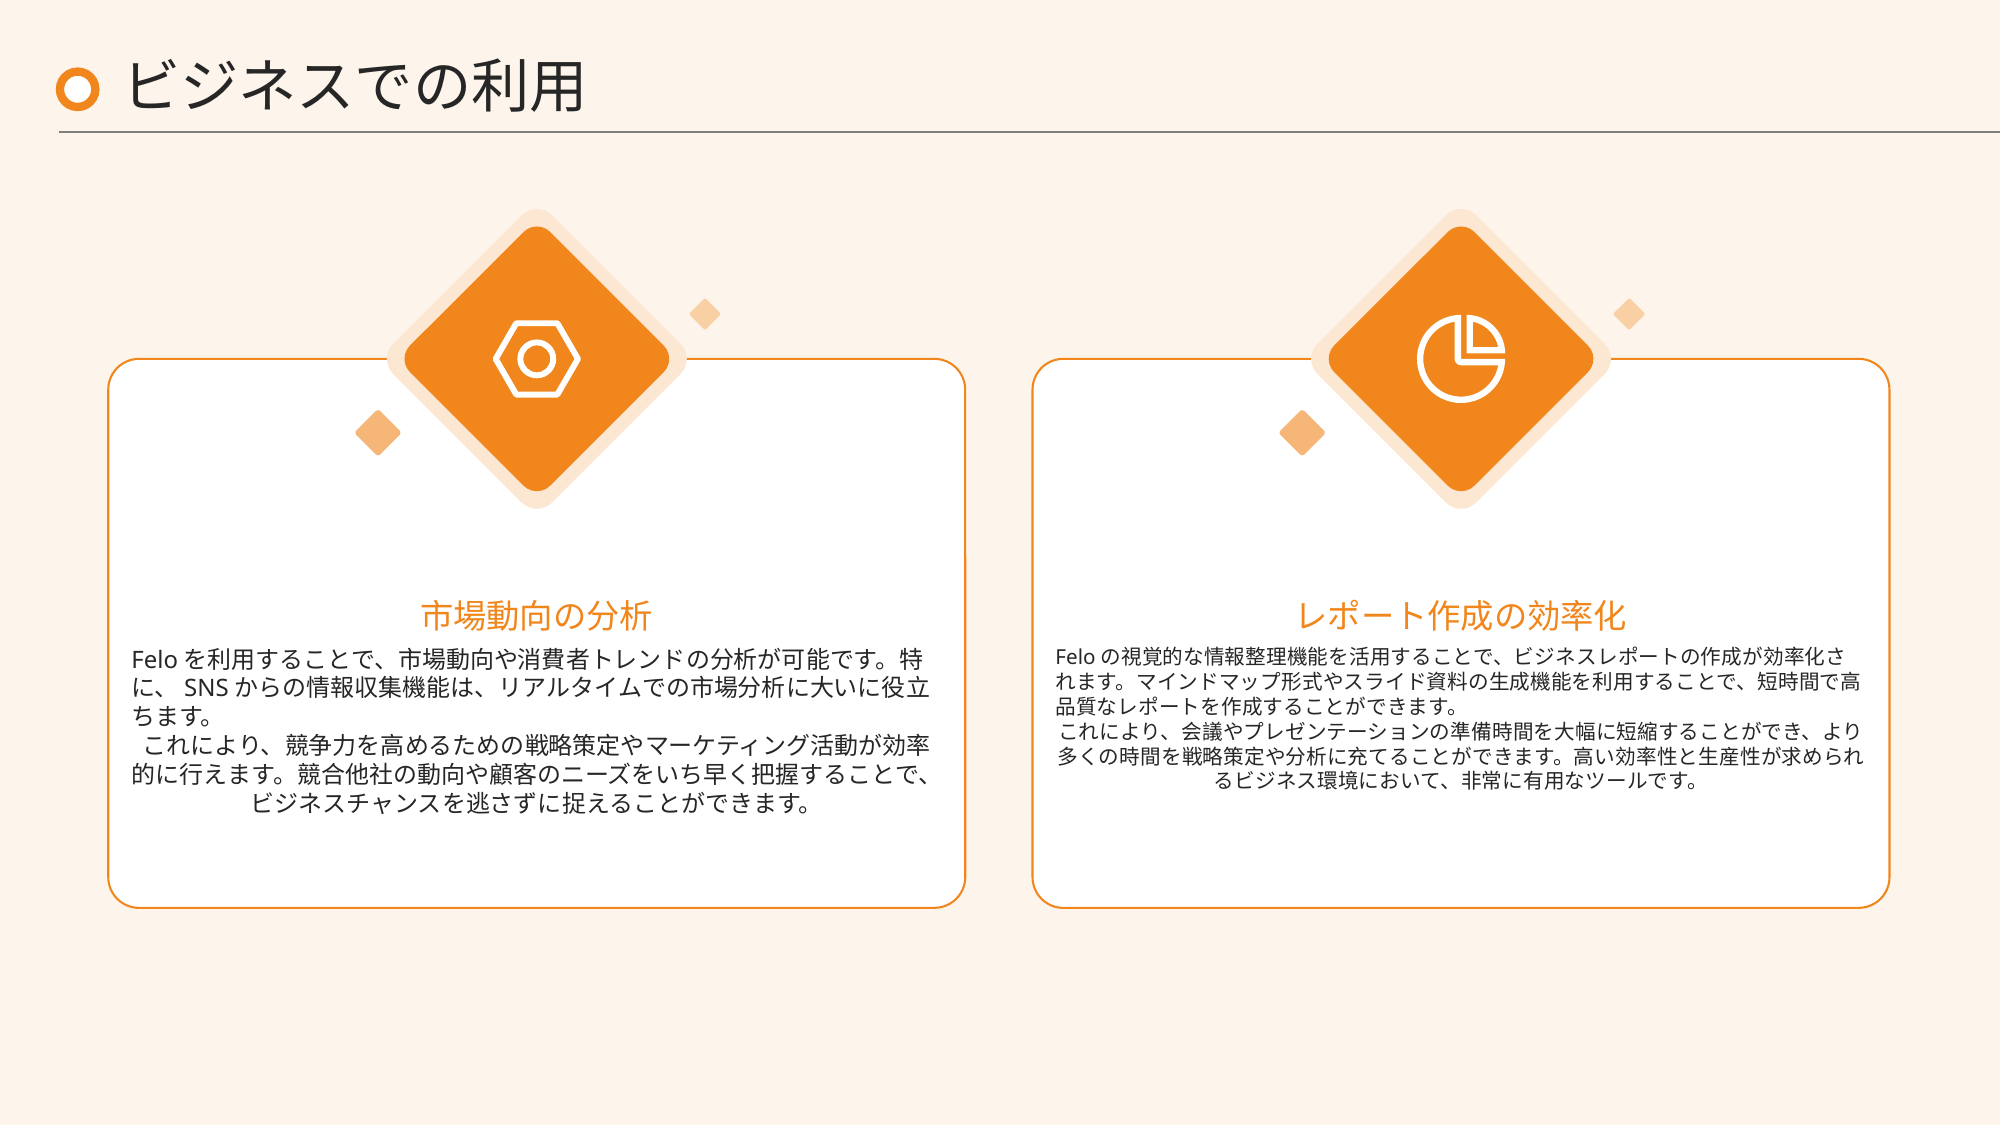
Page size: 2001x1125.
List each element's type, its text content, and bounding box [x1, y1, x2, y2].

text_box [493, 320, 581, 398]
text_box レポート作成の効率化 [1055, 524, 1867, 636]
text_box [0, 0, 2000, 1125]
text_box [355, 410, 401, 456]
text_box [1416, 314, 1506, 403]
text_box ビジネスでの利用 [122, 48, 1859, 120]
text_box Feloの視覚的な情報整理機能を活用することで、ビジネスレポートの作成が効率化されます。マインドマップ形式やスライド資料の生成機能を利用することで、短時間で高品質なレポートを作成することができます。 これにより、会議やプレゼンテーションの準備時間を大幅に短縮することができ、より多くの時間を戦略策定や分析に充てることができます。高い効率性と生産性が求められるビジネス環境において、非常に有用なツールです。 [1055, 643, 1867, 864]
text_box [404, 226, 670, 492]
text_box [386, 208, 687, 509]
text_box [1328, 226, 1594, 492]
text_box [1032, 358, 1890, 908]
text_box [59, 71, 96, 108]
text_box [1279, 410, 1325, 456]
text_box [1613, 298, 1645, 330]
text_box Feloを利用することで、市場動向や消費者トレンドの分析が可能です。特に、SNSからの情報収集機能は、リアルタイムでの市場分析に大いに役立ちます。 これにより、競争力を高めるための戦略策定やマーケティング活動が効率的に行えます。競合他社の動向や顧客のニーズをいち早く把握することで、ビジネスチャンスを逃さずに捉えることができます。 [131, 643, 943, 864]
text_box [108, 358, 966, 908]
text_box 市場動向の分析 [131, 524, 943, 636]
text_box [1311, 208, 1612, 509]
text_box [689, 298, 721, 330]
